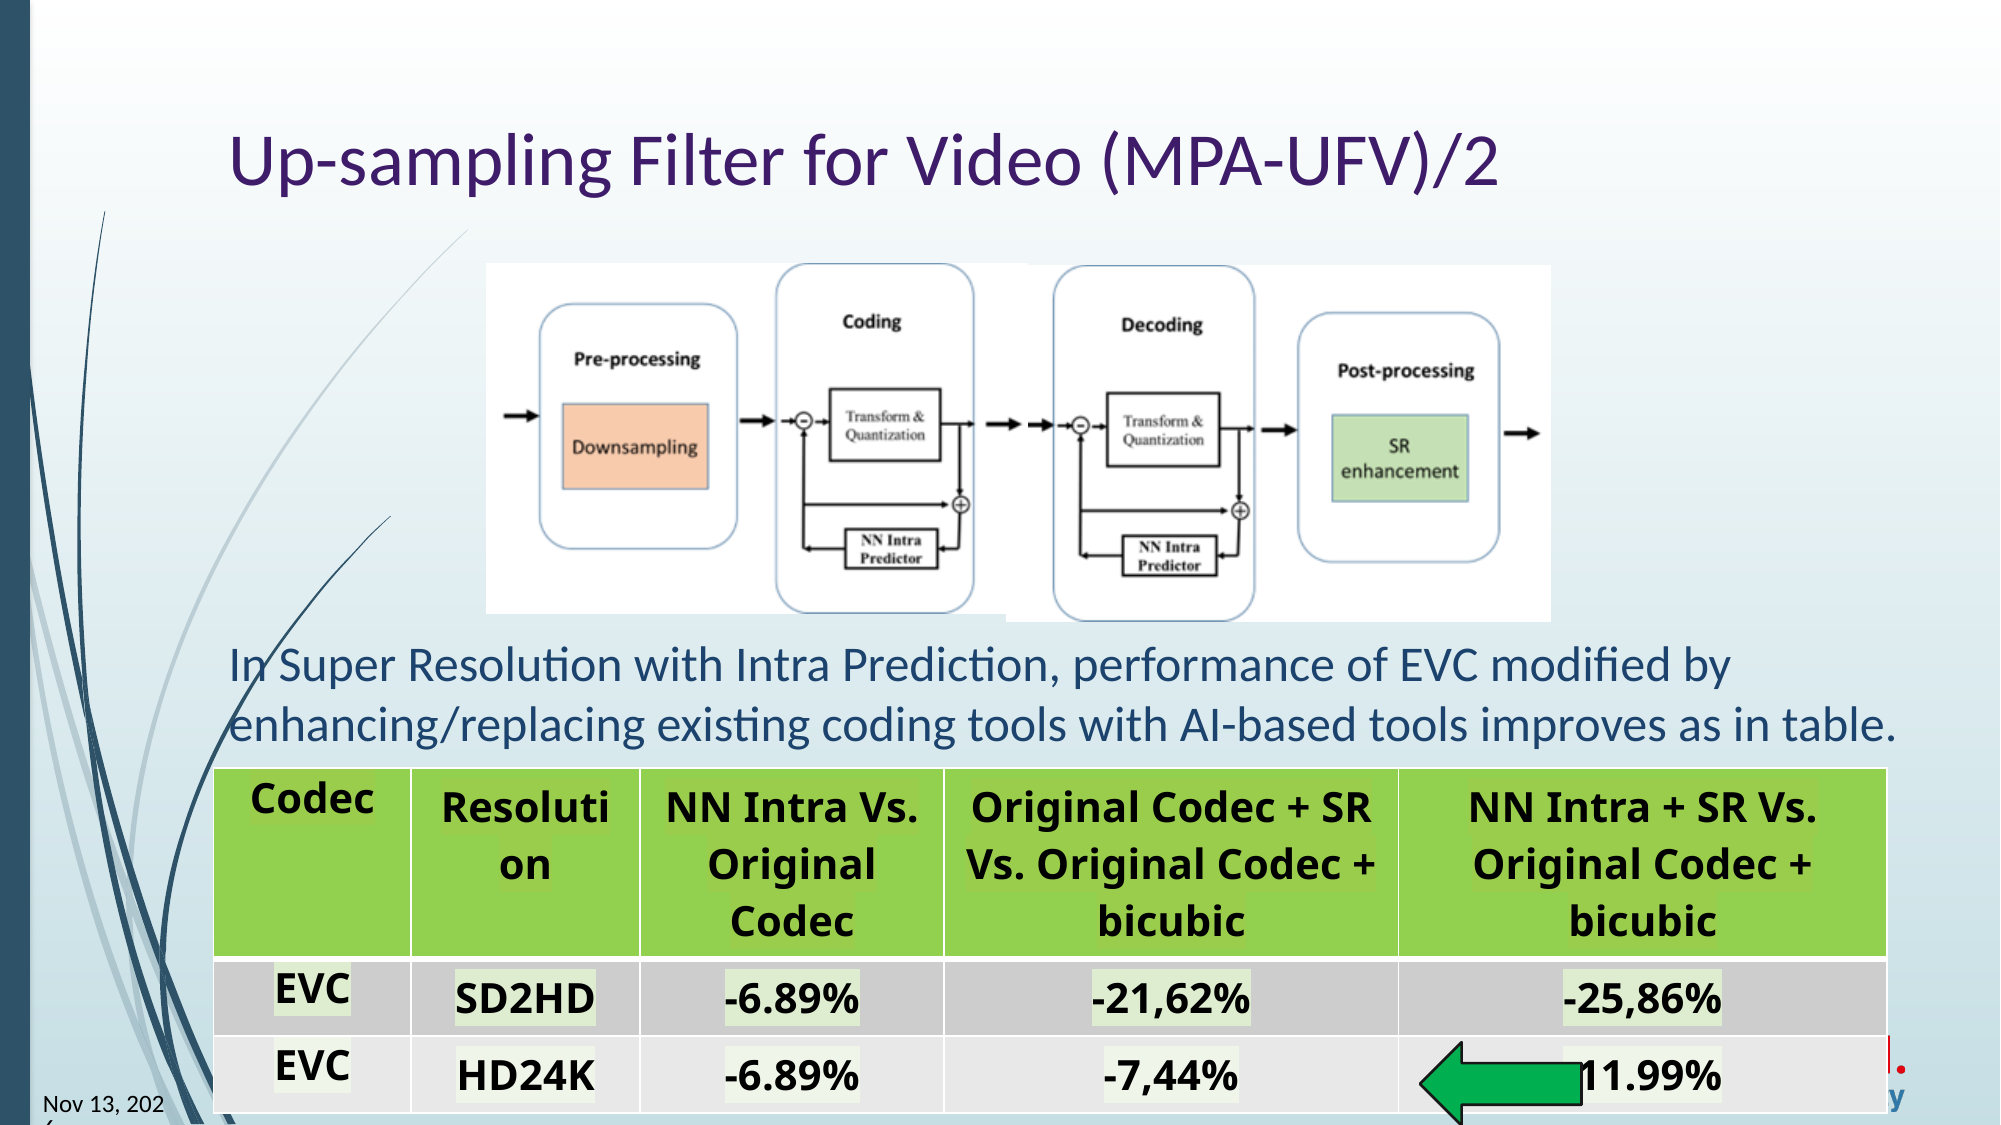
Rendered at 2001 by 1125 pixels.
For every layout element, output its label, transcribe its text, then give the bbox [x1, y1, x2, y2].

slide_number 26-Dec-24 [28, 1080, 192, 1125]
table_cell HD24K [412, 1037, 639, 1112]
list In Super Resolution with Intra Prediction, performance of EVC modified by enhancing/replacing existing coding tools with AI-based tools improves as in table. [213, 624, 1934, 776]
picture [1623, 999, 1909, 1120]
title Up-sampling Filter for Video (MPA-UFV)/2 [213, 102, 1888, 313]
table_cell -11.99% [1399, 1037, 1886, 1112]
table_header Original Codec + SR Vs. Original Codec + bicubic [945, 769, 1398, 956]
table_cell -7,44% [945, 1037, 1398, 1112]
table_cell EVC [214, 962, 410, 1035]
table_cell EVC [214, 1037, 410, 1112]
table_cell -6.89% [641, 962, 943, 1035]
table_cell -21,62% [945, 962, 1398, 1035]
text_box [1419, 1041, 1583, 1125]
table_header NN Intra + SR Vs. Original Codec + bicubic [1399, 769, 1886, 956]
table_header Resolution [412, 769, 639, 956]
table_cell -25,86% [1399, 962, 1886, 1035]
picture [486, 263, 1551, 622]
table_cell SD2HD [412, 962, 639, 1035]
table_cell -6.89% [641, 1037, 943, 1112]
table_header Codec [214, 769, 410, 956]
table_header NN Intra Vs. Original Codec [641, 769, 943, 956]
